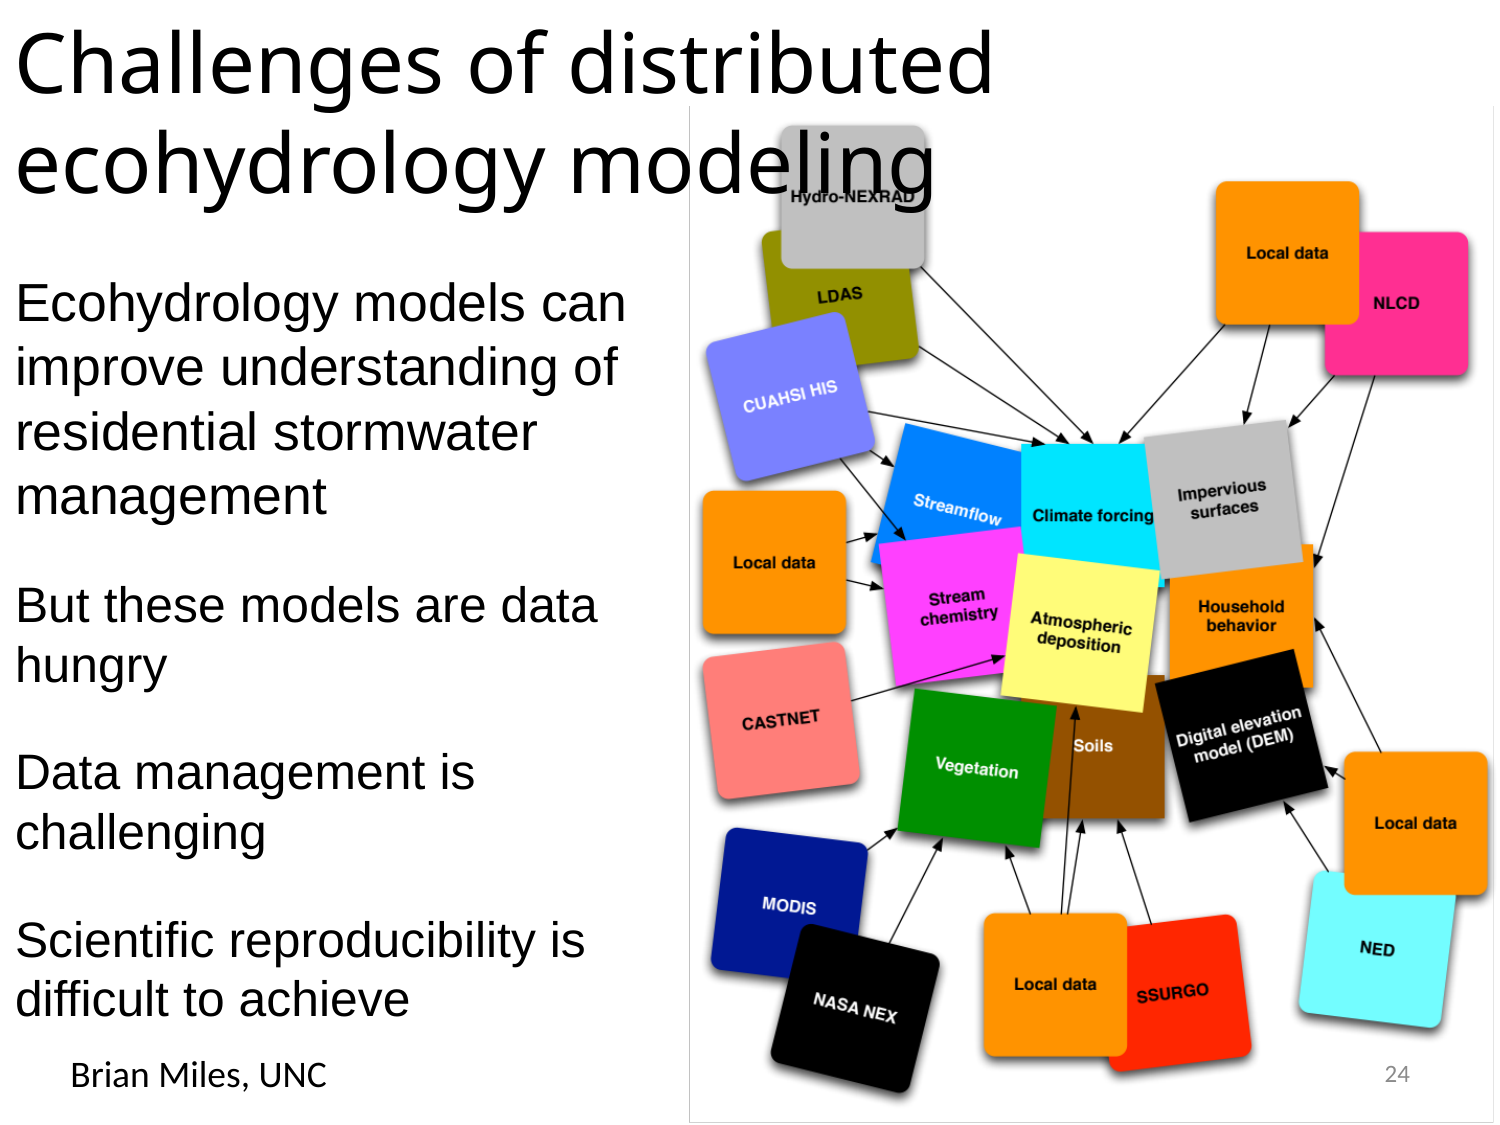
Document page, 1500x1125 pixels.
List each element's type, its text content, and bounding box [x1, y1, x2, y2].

picture [674, 105, 1500, 1125]
text_box Challenges of distributed ecohydrology modeling [0, 2, 1500, 218]
list Ecohydrology models can improve understanding of residential stormwater management But these models are data hungry Data management is challenging Scientific reproducibility is difficult to achieve [0, 260, 669, 1043]
text_box Brian Miles, UNC [55, 1042, 516, 1103]
